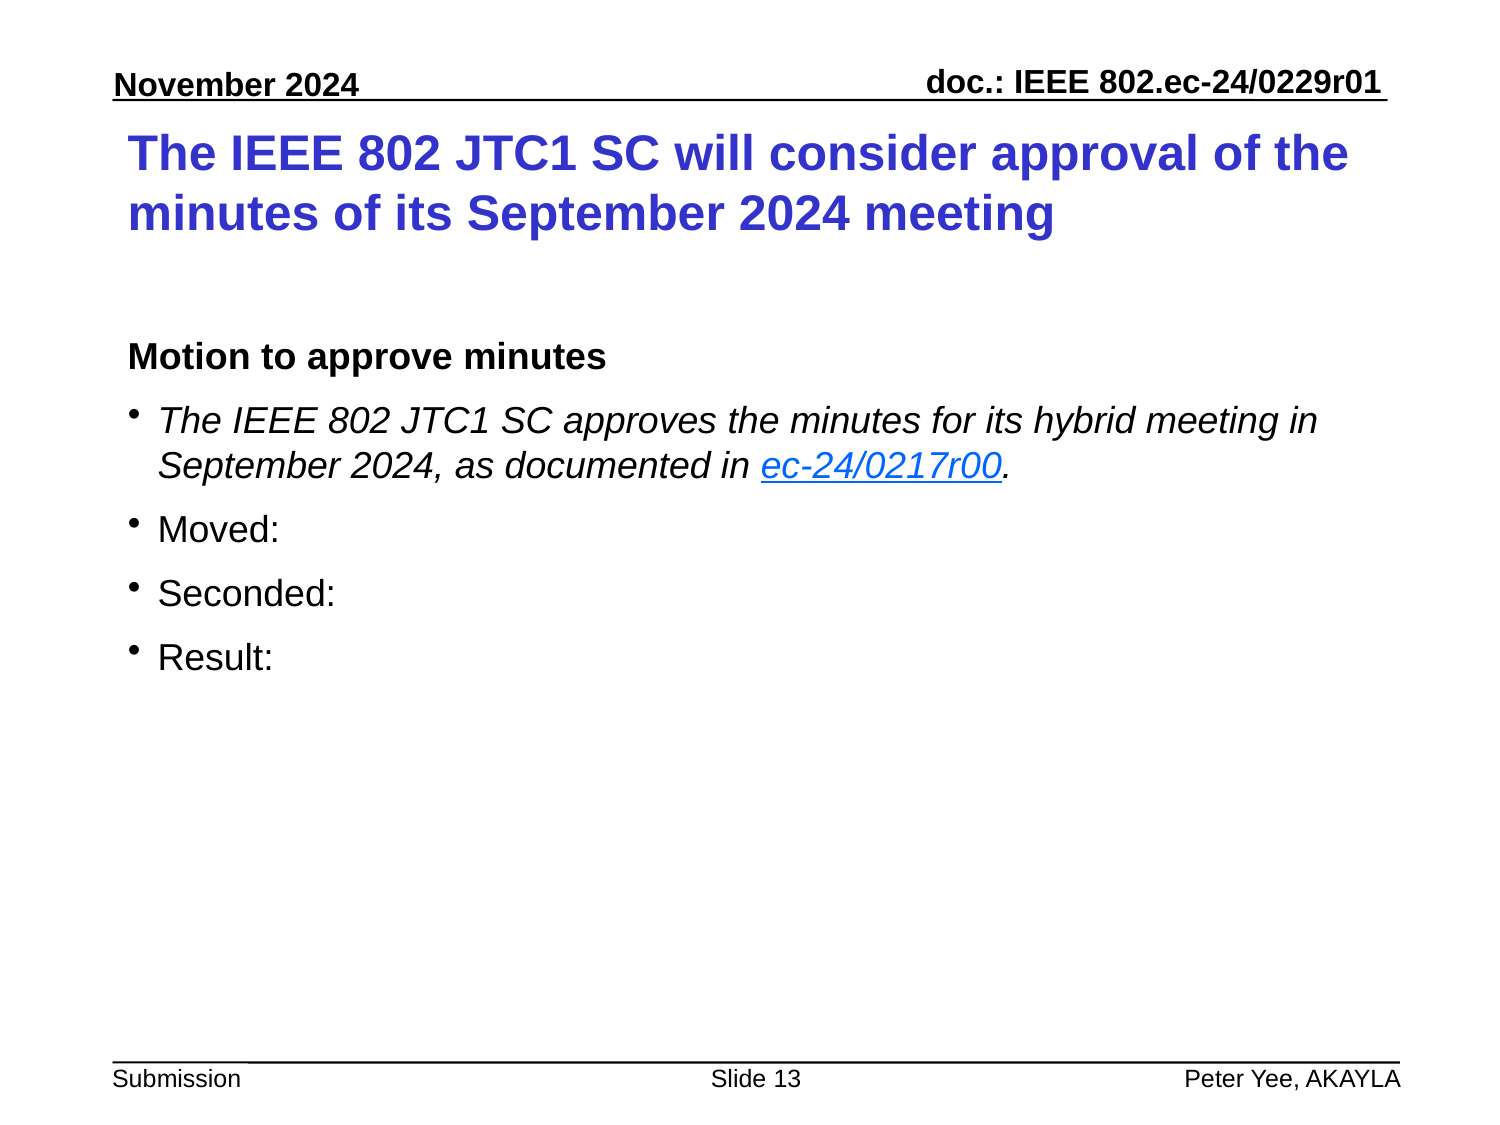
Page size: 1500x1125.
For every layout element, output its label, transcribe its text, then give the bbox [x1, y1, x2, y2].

list Motion to approve minutes The IEEE 802 JTC1 SC approves the minutes for its hybrid meeting in September 2024, as documented in ec-24/0217r00. Moved: Seconded: Result: [112, 324, 1388, 1000]
footer Peter Yee, AKAYLA [1183, 1061, 1402, 1093]
title The IEEE 802 JTC1 SC will consider approval of the minutes of its September 2024 meeting [112, 112, 1388, 288]
slide_number Slide 13 [709, 1061, 803, 1093]
